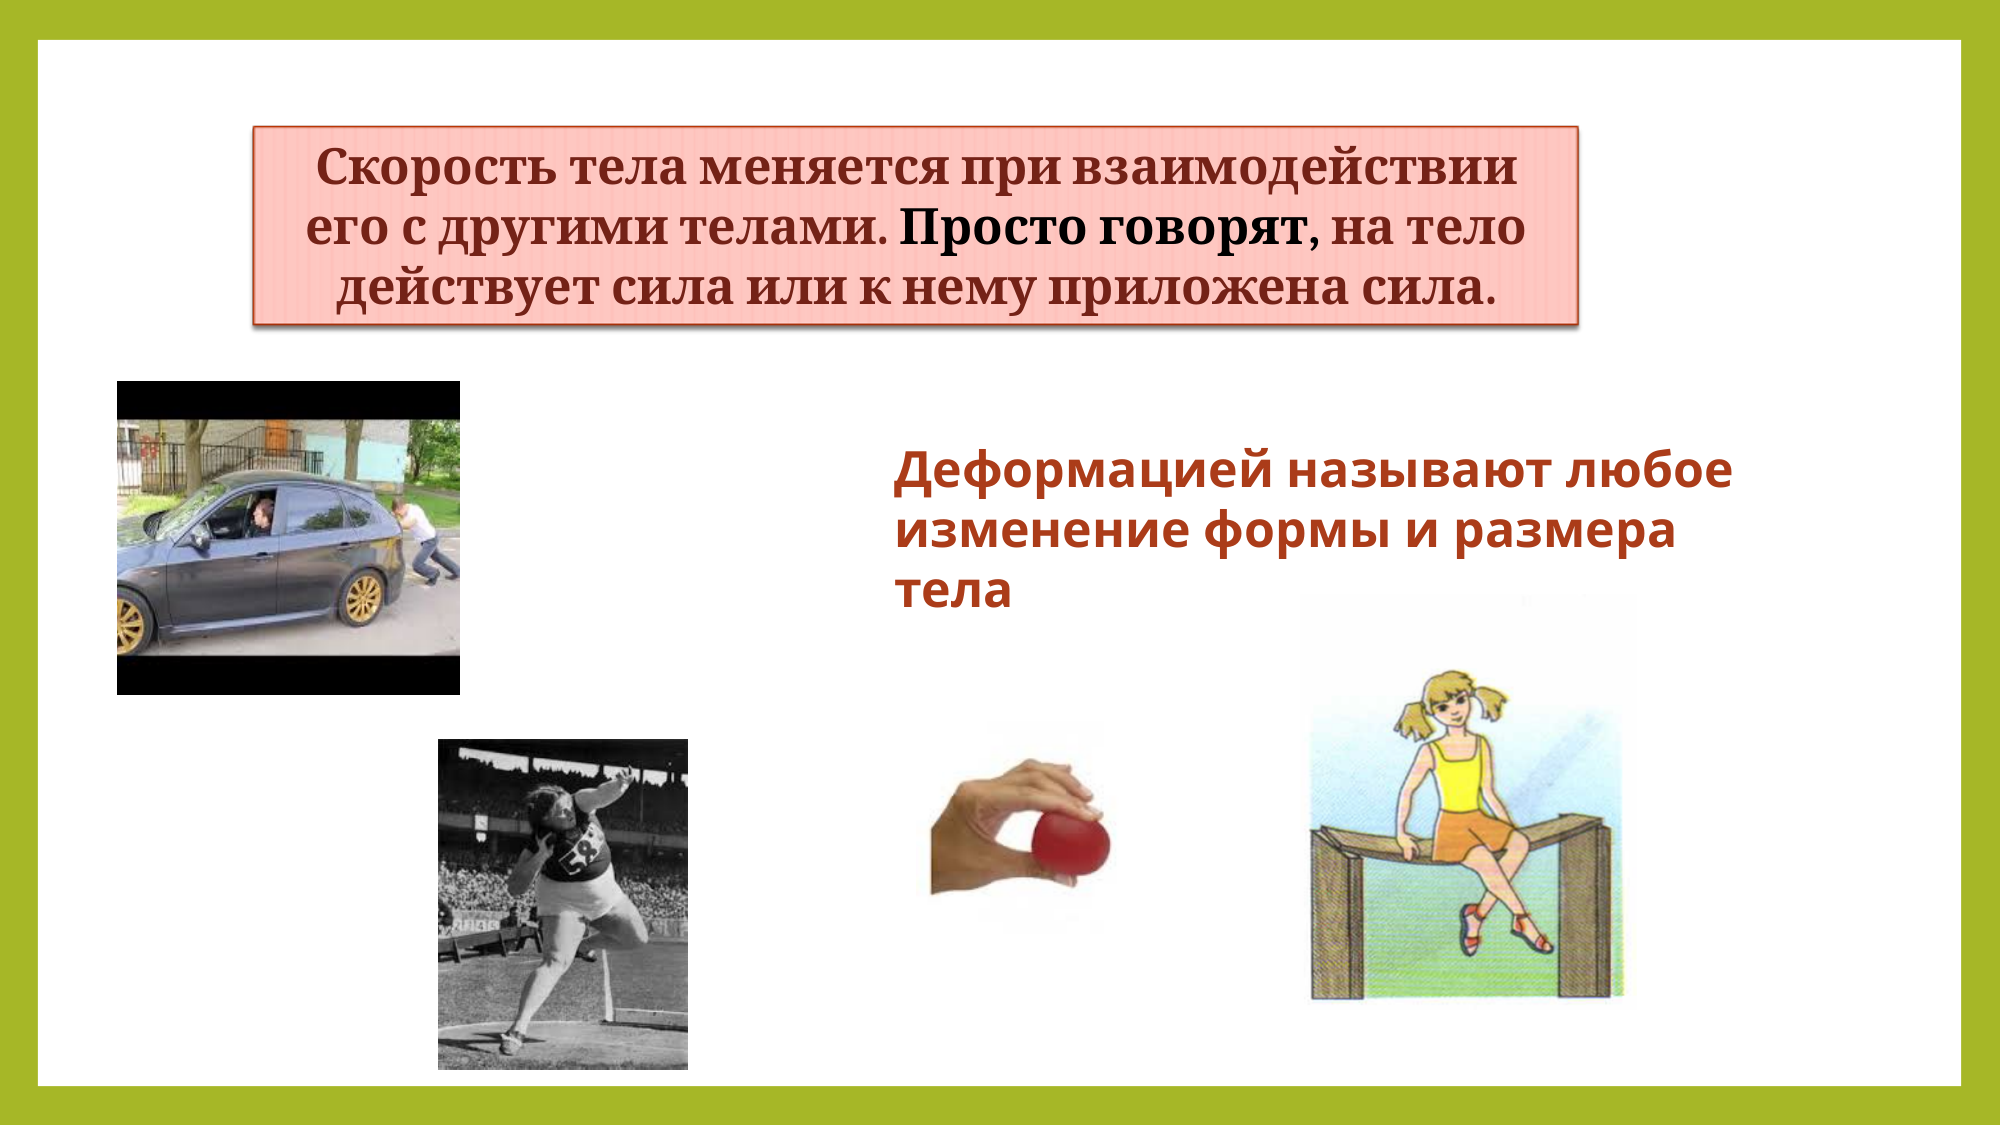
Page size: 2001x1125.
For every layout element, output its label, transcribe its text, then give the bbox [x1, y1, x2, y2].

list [117, 381, 460, 695]
picture [1300, 593, 1638, 1010]
picture [437, 738, 689, 1070]
text_box Деформацией называют любое изменение формы и размера тела [879, 429, 1790, 625]
picture [915, 720, 1129, 934]
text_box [245, 115, 1587, 338]
